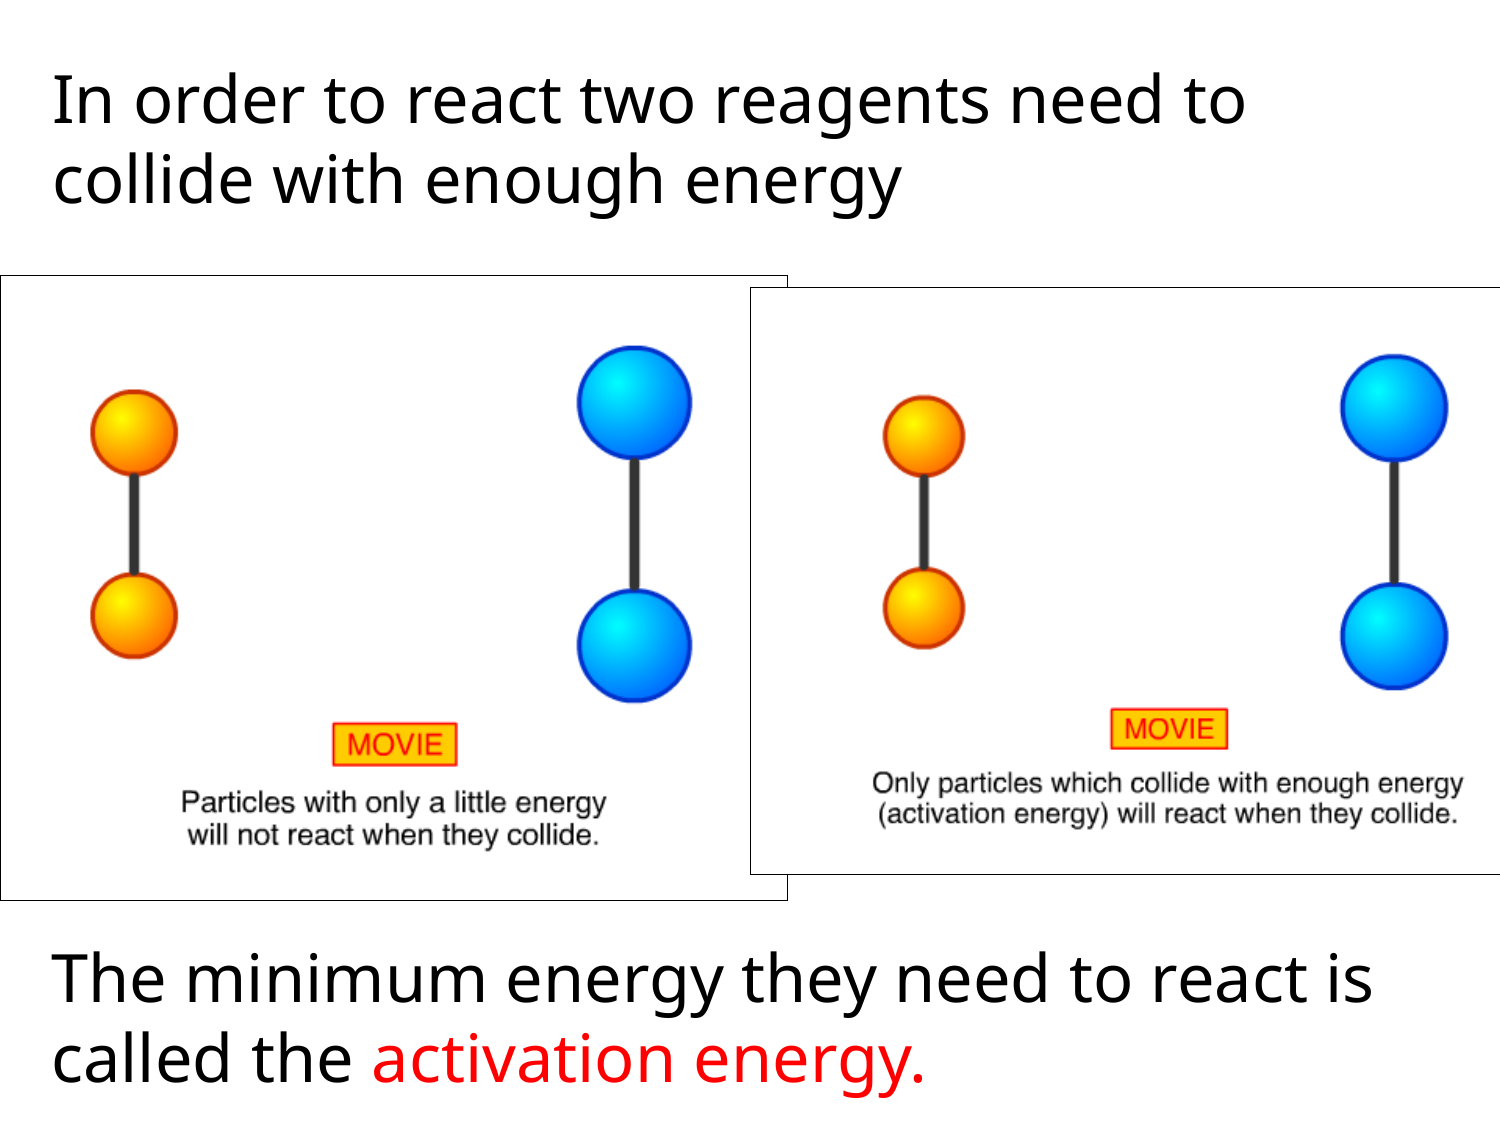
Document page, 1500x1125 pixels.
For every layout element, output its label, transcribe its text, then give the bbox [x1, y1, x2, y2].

picture [751, 288, 1500, 874]
picture [1, 276, 787, 900]
text_box The minimum energy they need to react is called the activation energy. [36, 928, 1475, 1103]
text_box In order to react two reagents need to collide with enough energy [37, 49, 1475, 225]
